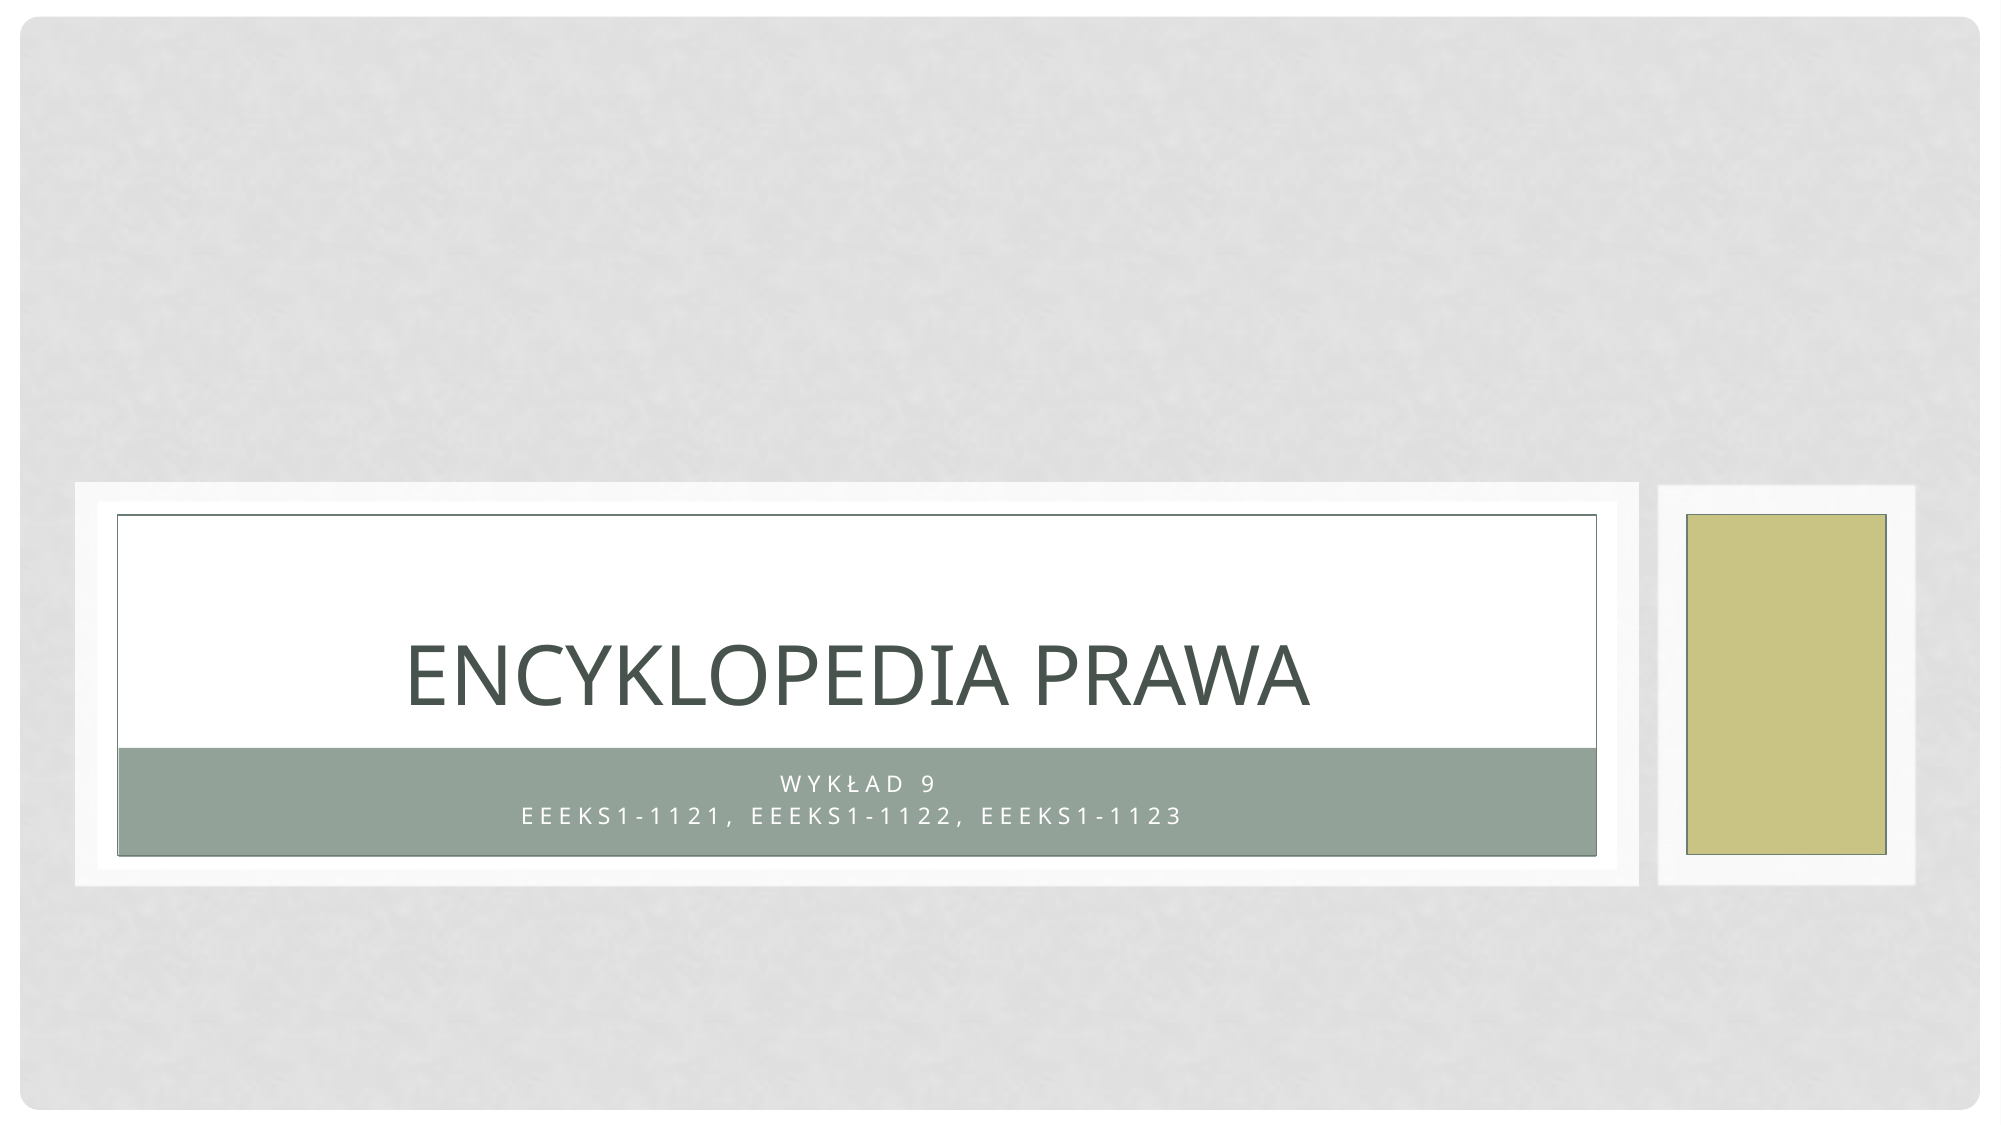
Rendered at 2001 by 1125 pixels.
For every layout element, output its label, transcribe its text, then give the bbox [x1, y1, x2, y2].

title Encyklopedia prawa [132, 529, 1583, 730]
subtitle Wykład 9 EEEKS1-1121, EEEKS1-1122, EEEKS1-1123 [140, 762, 1574, 838]
